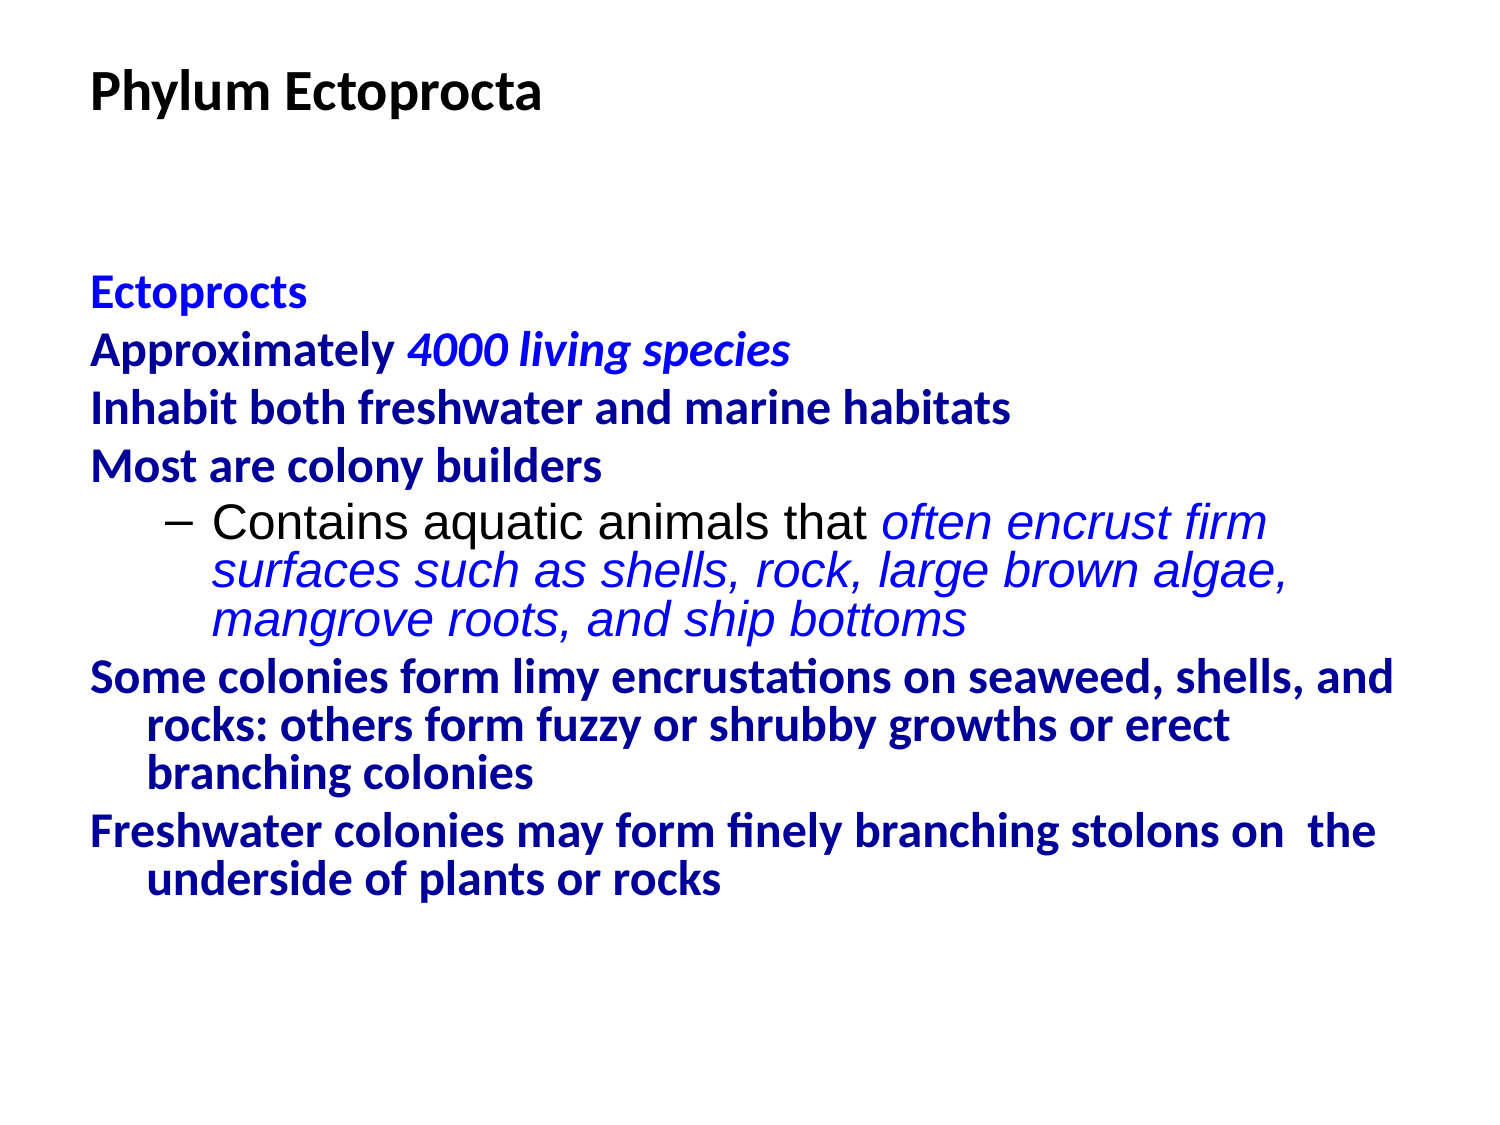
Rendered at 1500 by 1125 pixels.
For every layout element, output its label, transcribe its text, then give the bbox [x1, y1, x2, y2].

list Ectoprocts Approximately 4000 living species Inhabit both freshwater and marine habitats Most are colony builders Contains aquatic animals that often encrust firm surfaces such as shells, rock, large brown algae, mangrove roots, and ship bottoms Some colonies form limy encrustations on seaweed, shells, and rocks: others form fuzzy or shrubby growths or erect branching colonies Freshwater colonies may form finely branching stolons on the underside of plants or rocks [74, 262, 1426, 1006]
title Phylum Ectoprocta [74, 44, 1426, 233]
